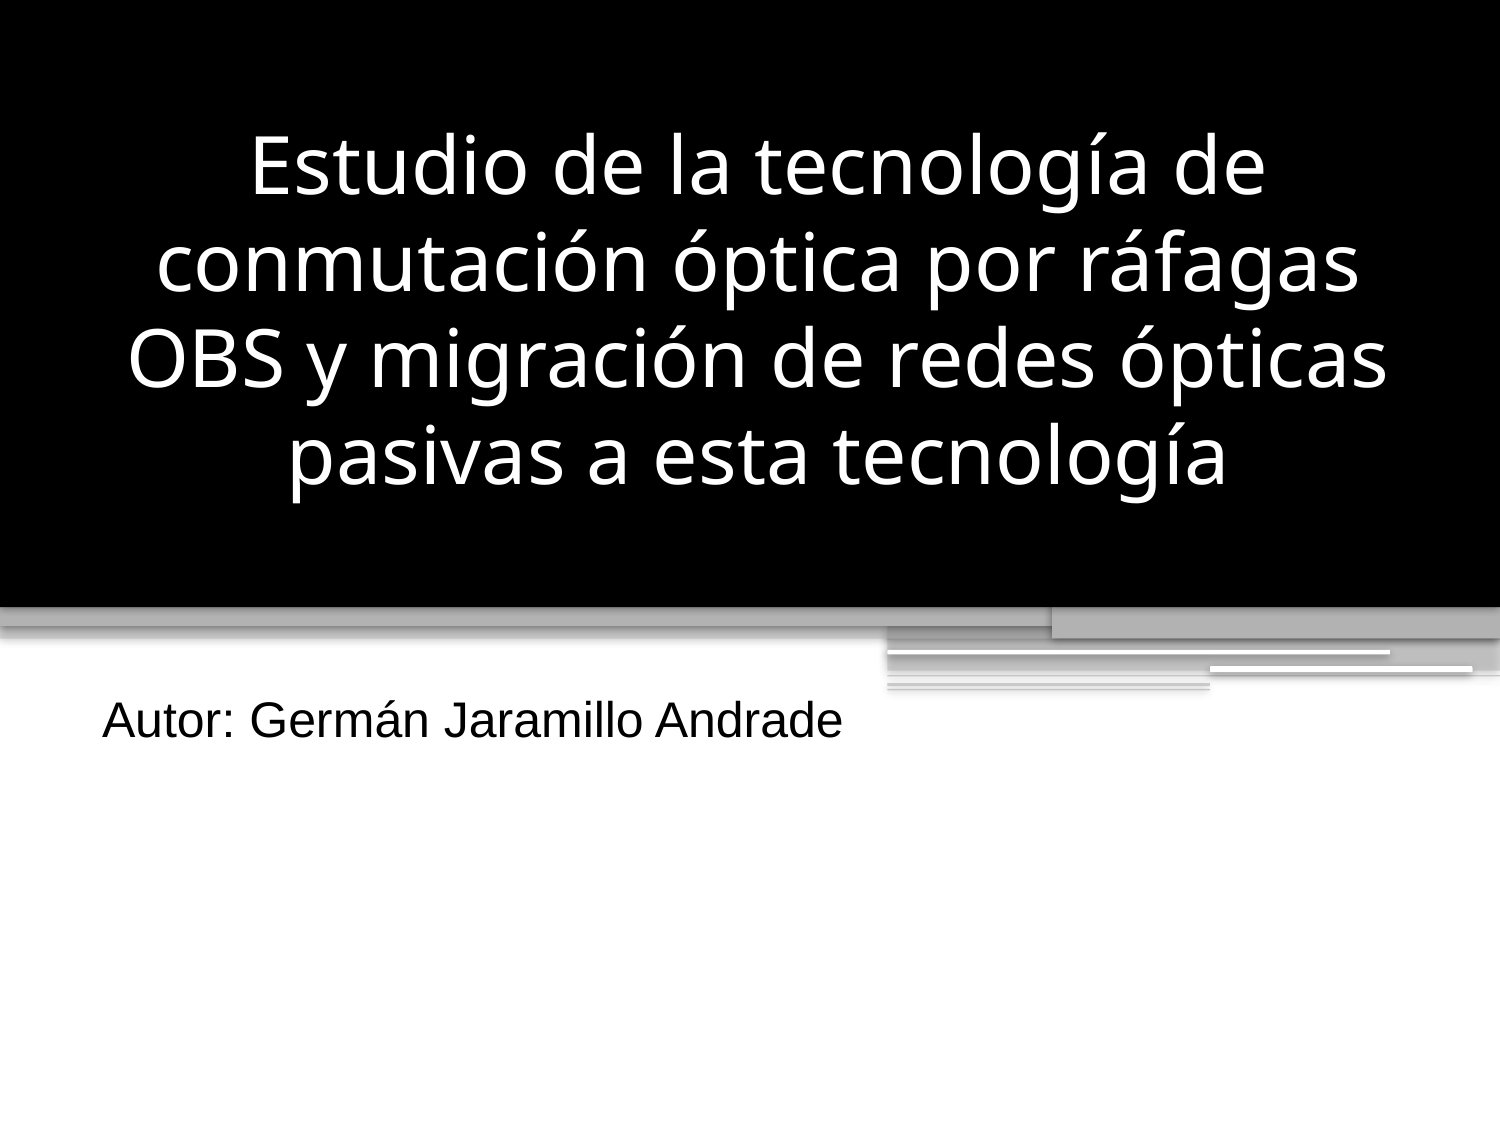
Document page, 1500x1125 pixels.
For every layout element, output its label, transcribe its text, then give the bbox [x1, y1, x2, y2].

title Estudio de la tecnología de conmutación óptica por ráfagas OBS y migración de redes ópticas pasivas a esta tecnología [64, 101, 1453, 509]
subtitle Autor: Germán Jaramillo Andrade [76, 680, 890, 963]
